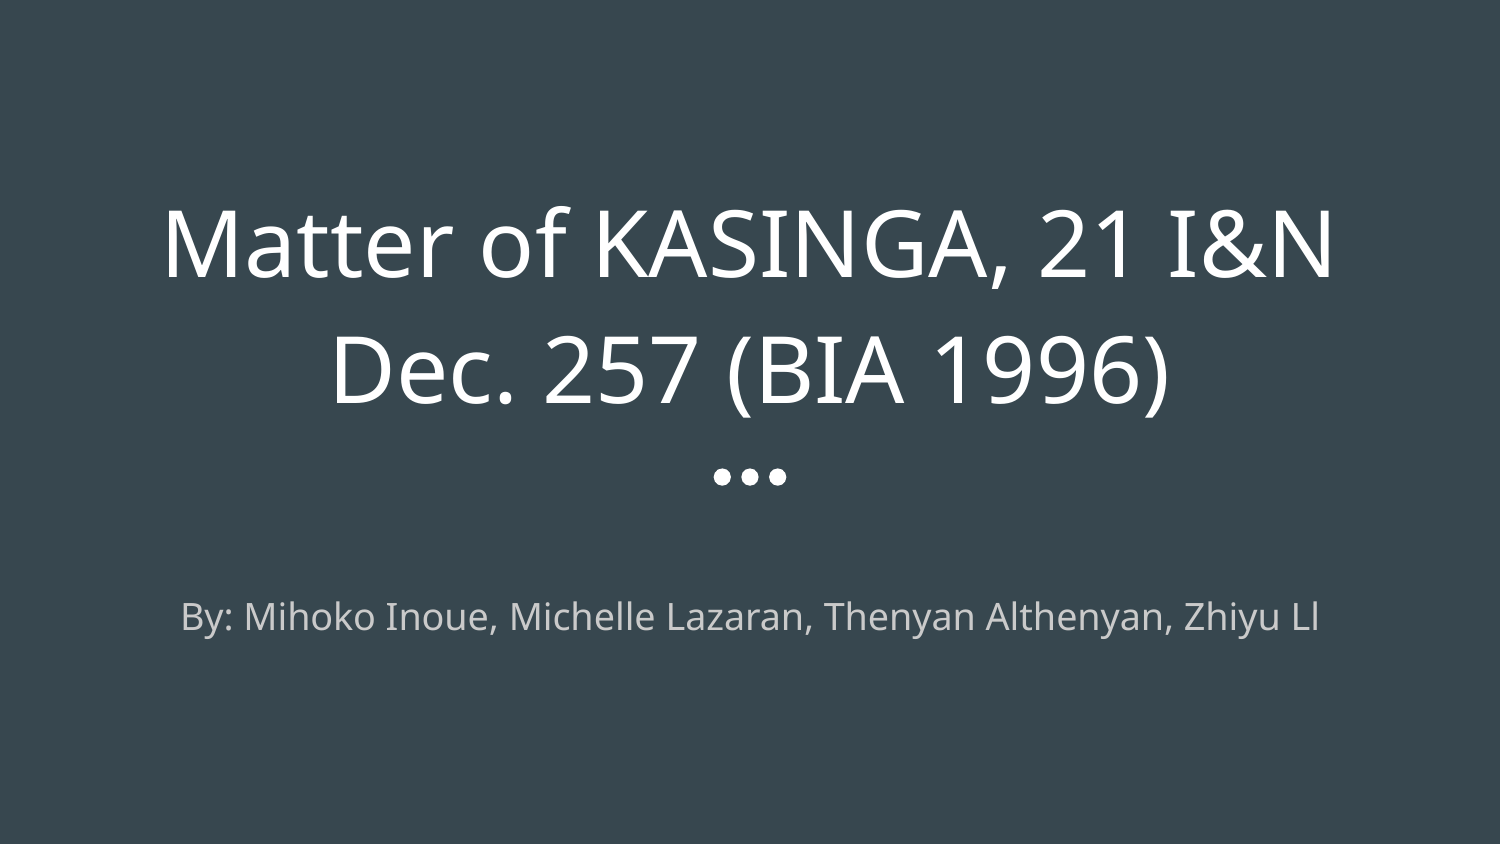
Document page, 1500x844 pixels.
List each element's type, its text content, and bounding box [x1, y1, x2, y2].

title Matter of KASINGA, 21 I&N Dec. 257 (BIA 1996) [110, 162, 1390, 447]
subtitle By: Mihoko Inoue, Michelle Lazaran, Thenyan Althenyan, Zhiyu Ll [110, 575, 1390, 694]
